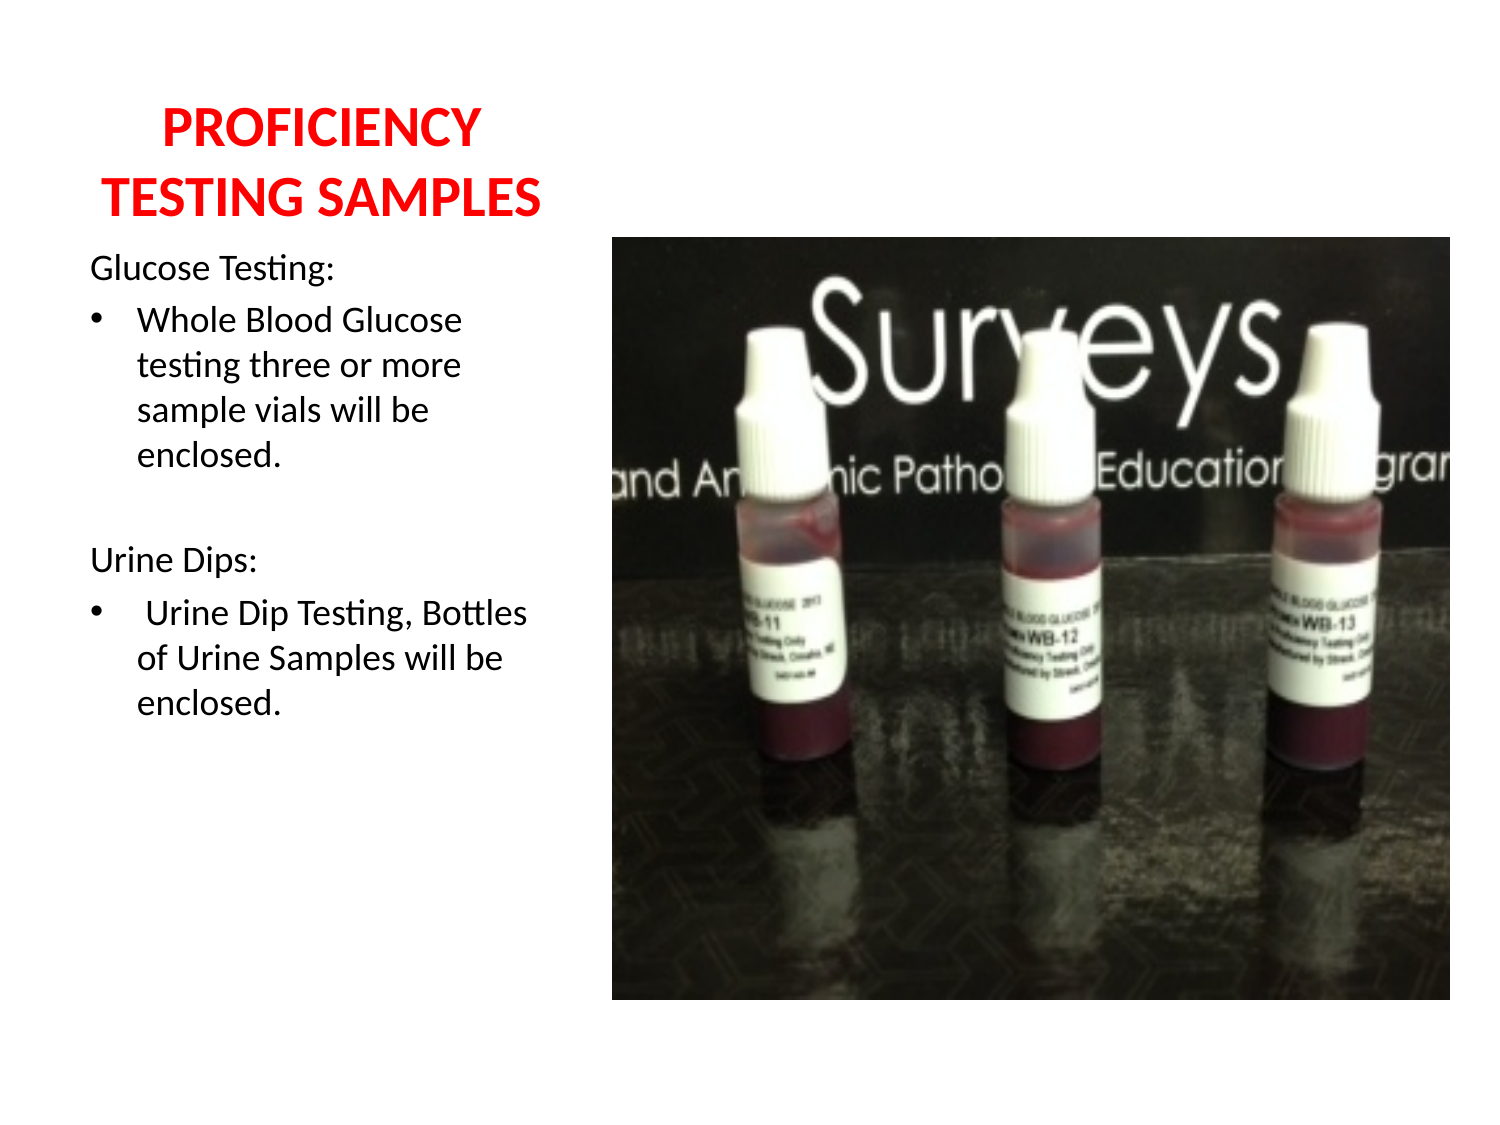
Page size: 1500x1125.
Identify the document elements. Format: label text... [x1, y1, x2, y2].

list Glucose Testing: Whole Blood Glucose testing three or more sample vials will be enclosed. Urine Dips: Urine Dip Testing, Bottles of Urine Samples will be enclosed. [75, 235, 569, 1005]
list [612, 237, 1451, 1001]
title PROFICIENCY TESTING SAMPLES [75, 44, 569, 235]
